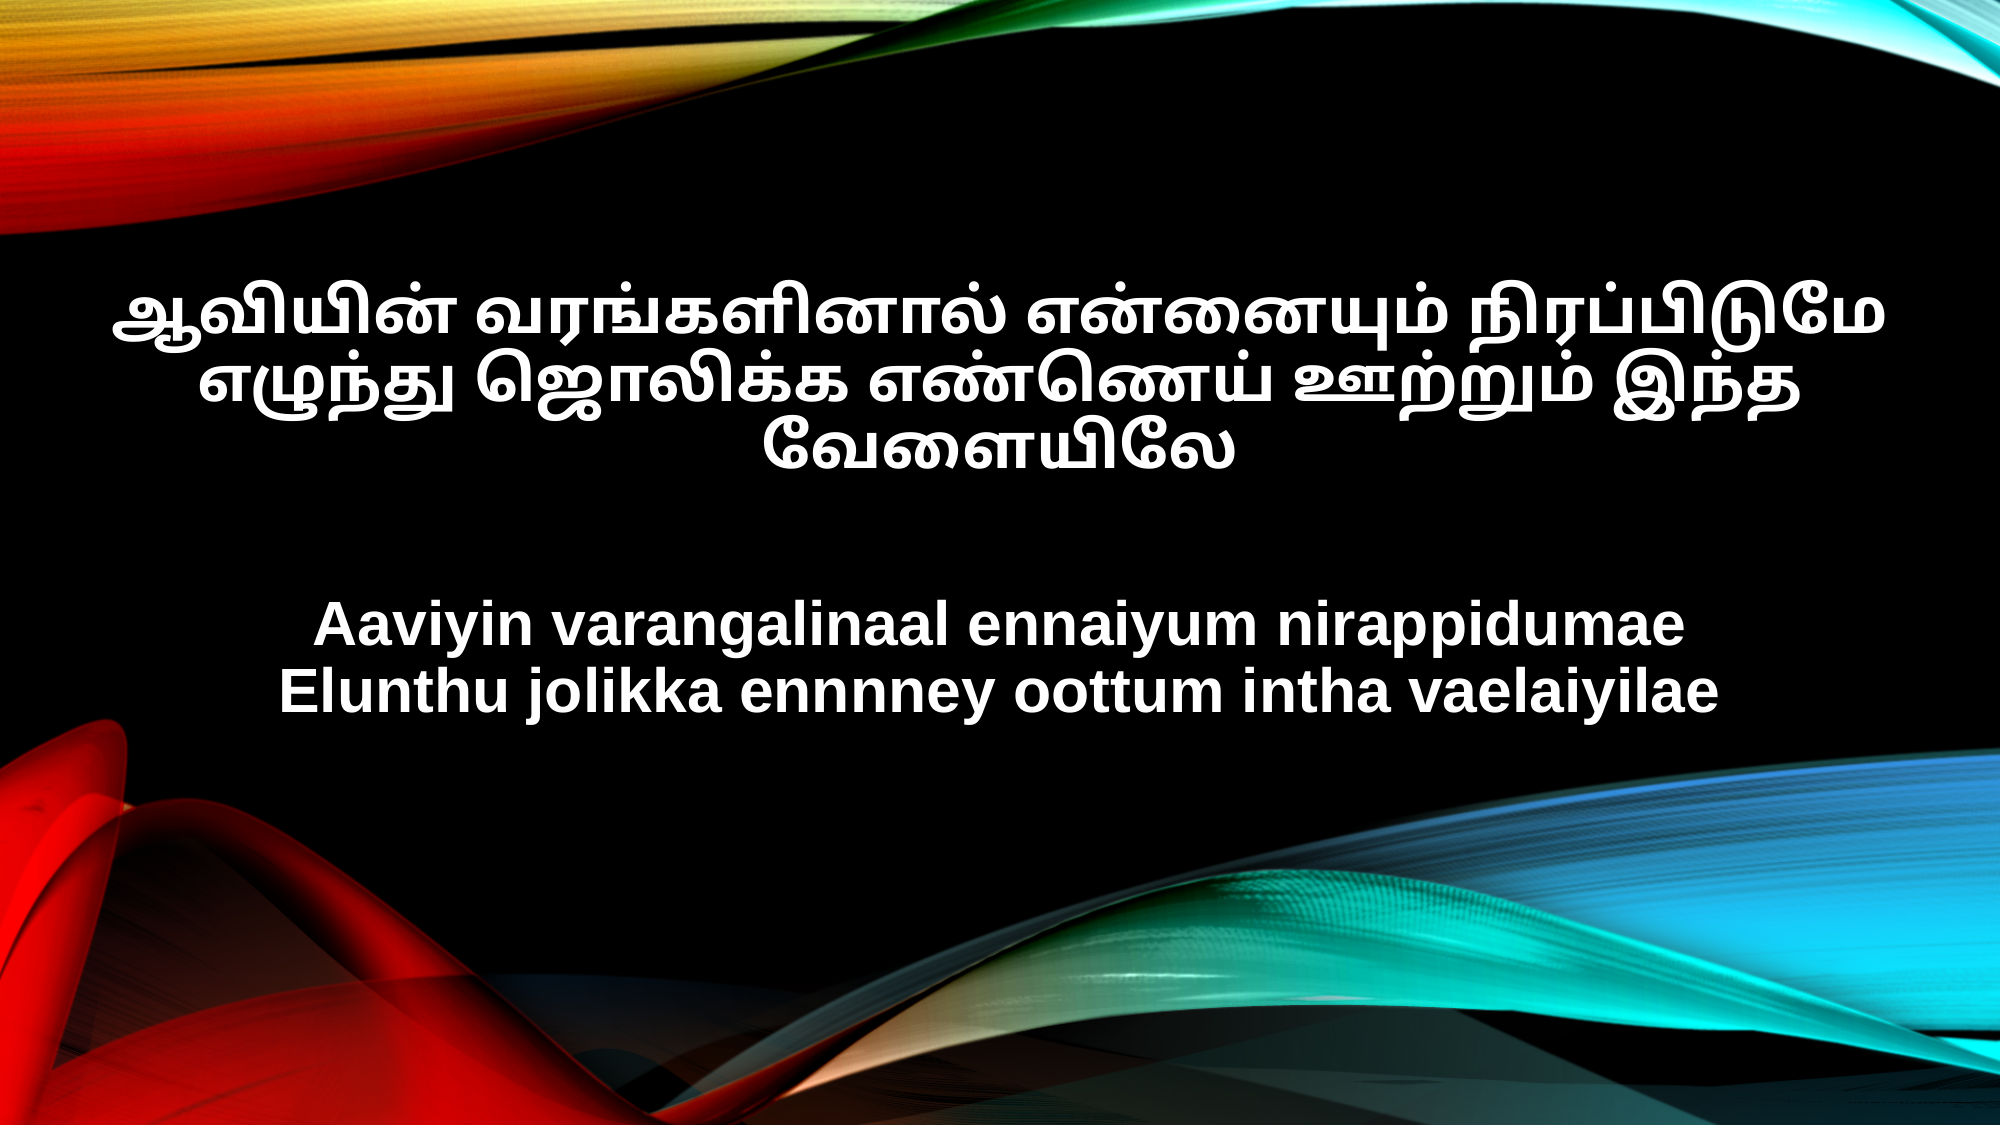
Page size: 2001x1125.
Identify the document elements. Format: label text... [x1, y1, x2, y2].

subtitle ஆவியின் வரங்களினால் என்னையும் நிரப்பிடுமே எழுந்து ஜொலிக்க எண்ணெய் ஊற்றும் இந்த வேளையிலே Aaviyin varangalinaal ennaiyum nirappidumae Elunthu jolikka ennnney oottum intha vaelaiyilae [0, 0, 2000, 1125]
